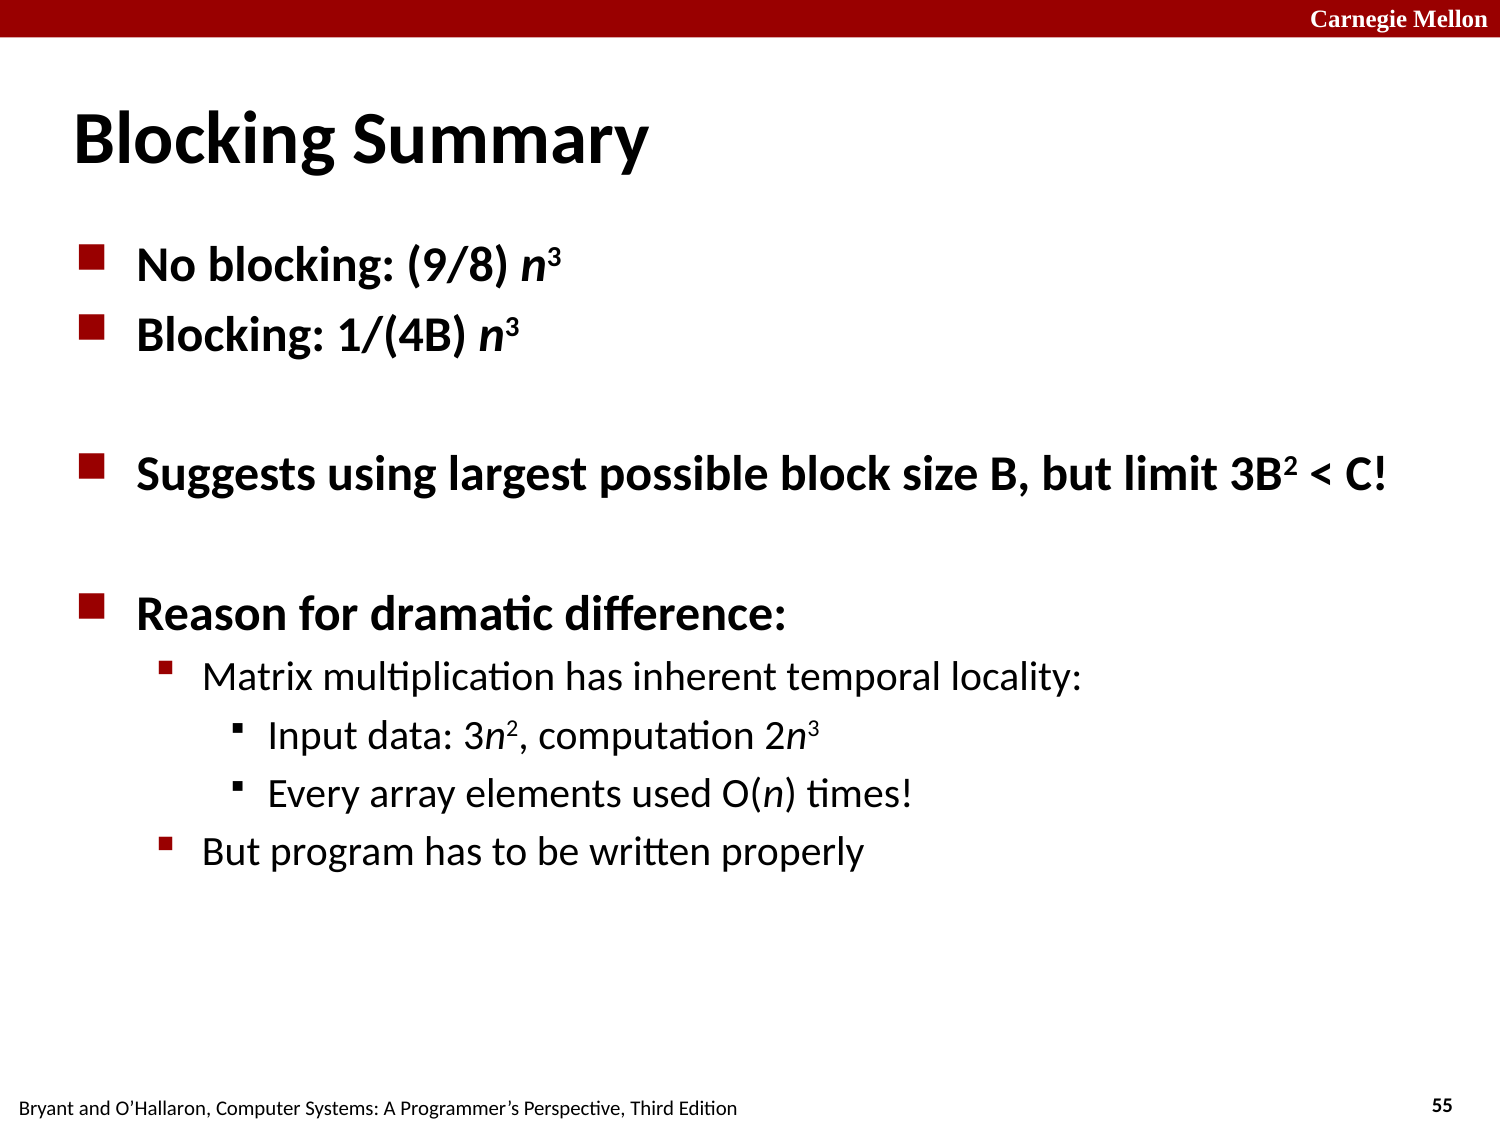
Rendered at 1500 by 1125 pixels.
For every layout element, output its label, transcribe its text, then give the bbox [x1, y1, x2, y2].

title Blocking Summary [58, 71, 1305, 197]
list No blocking: (9/8) n3 Blocking: 1/(4B) n3 Suggests using largest possible block size B, but limit 3B2 < C! Reason for dramatic difference: Matrix multiplication has inherent temporal locality: Input data: 3n2, computation 2n3 Every array elements used O(n) times! But program has to be written properly [64, 223, 1438, 1040]
